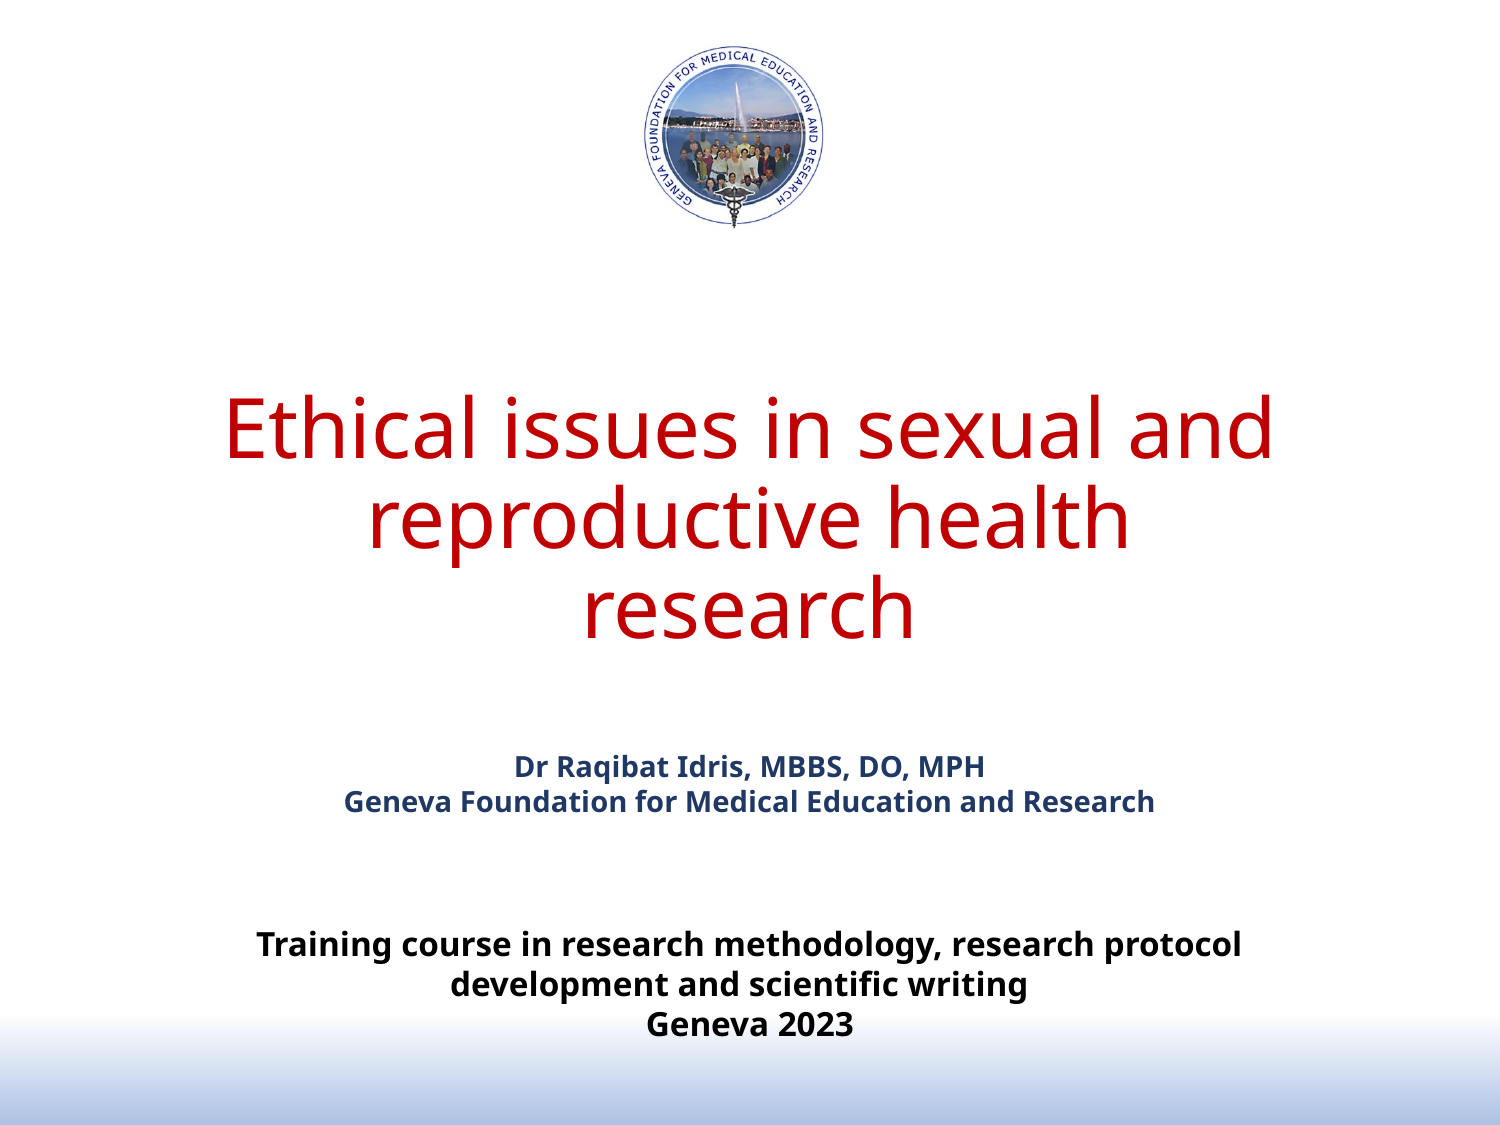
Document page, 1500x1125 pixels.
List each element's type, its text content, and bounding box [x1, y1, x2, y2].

title Ethical issues in sexual and reproductive health research [187, 272, 1313, 664]
subtitle Dr Raqibat Idris, MBBS, DO, MPH Geneva Foundation for Medical Education and Research Training course in research methodology, research protocol development and scientific writing Geneva 2023 [187, 740, 1313, 1013]
picture [642, 44, 825, 230]
